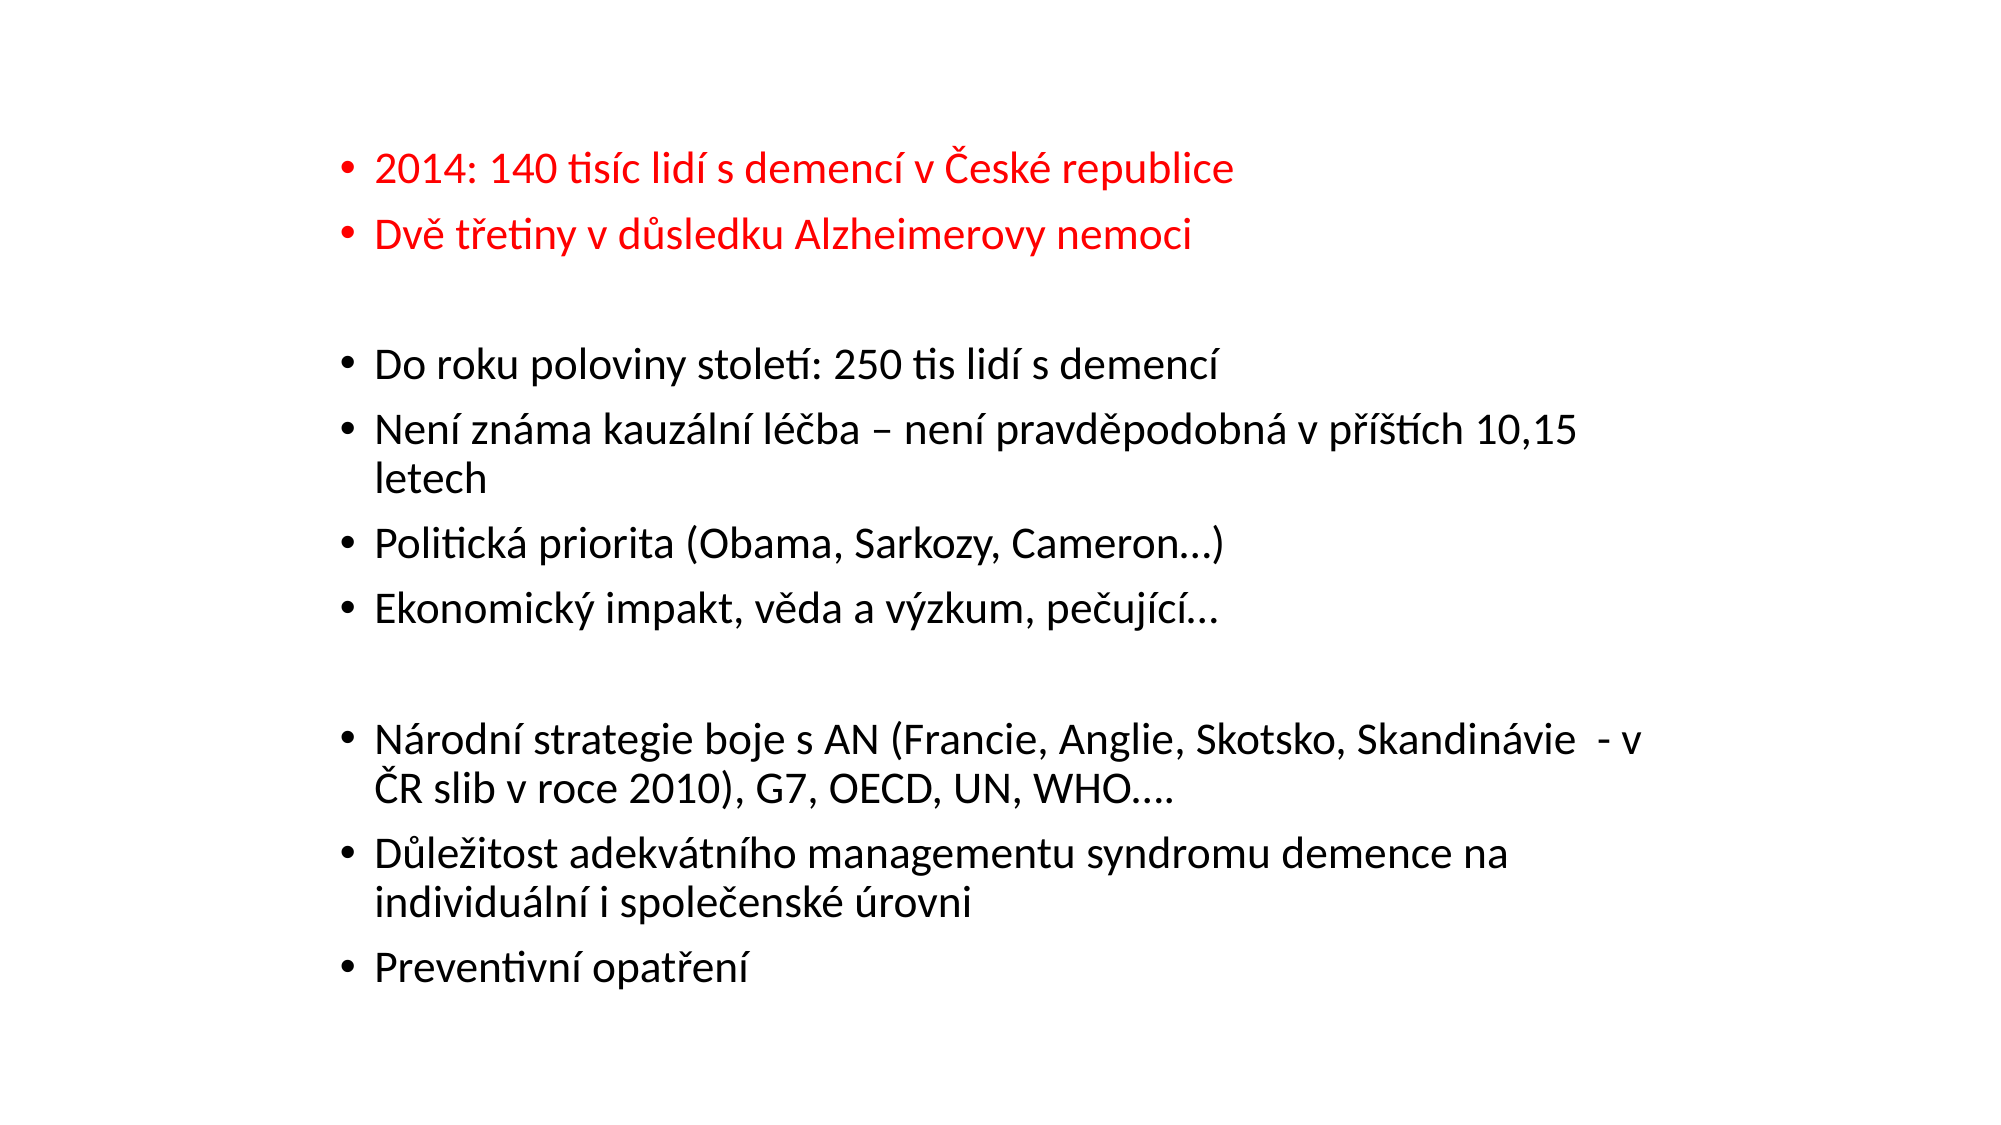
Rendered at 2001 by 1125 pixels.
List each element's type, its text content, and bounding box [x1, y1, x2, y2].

list 2014: 140 tisíc lidí s demencí v České republice Dvě třetiny v důsledku Alzheimerovy nemoci Do roku poloviny století: 250 tis lidí s demencí Není známa kauzální léčba – není pravděpodobná v příštích 10,15 letech Politická priorita (Obama, Sarkozy, Cameron…) Ekonomický impakt, věda a výzkum, pečující… Národní strategie boje s AN (Francie, Anglie, Skotsko, Skandinávie - v ČR slib v roce 2010), G7, OECD, UN, WHO…. Důležitost adekvátního managementu syndromu demence na individuální i společenské úrovni Preventivní opatření [324, 137, 1675, 1005]
